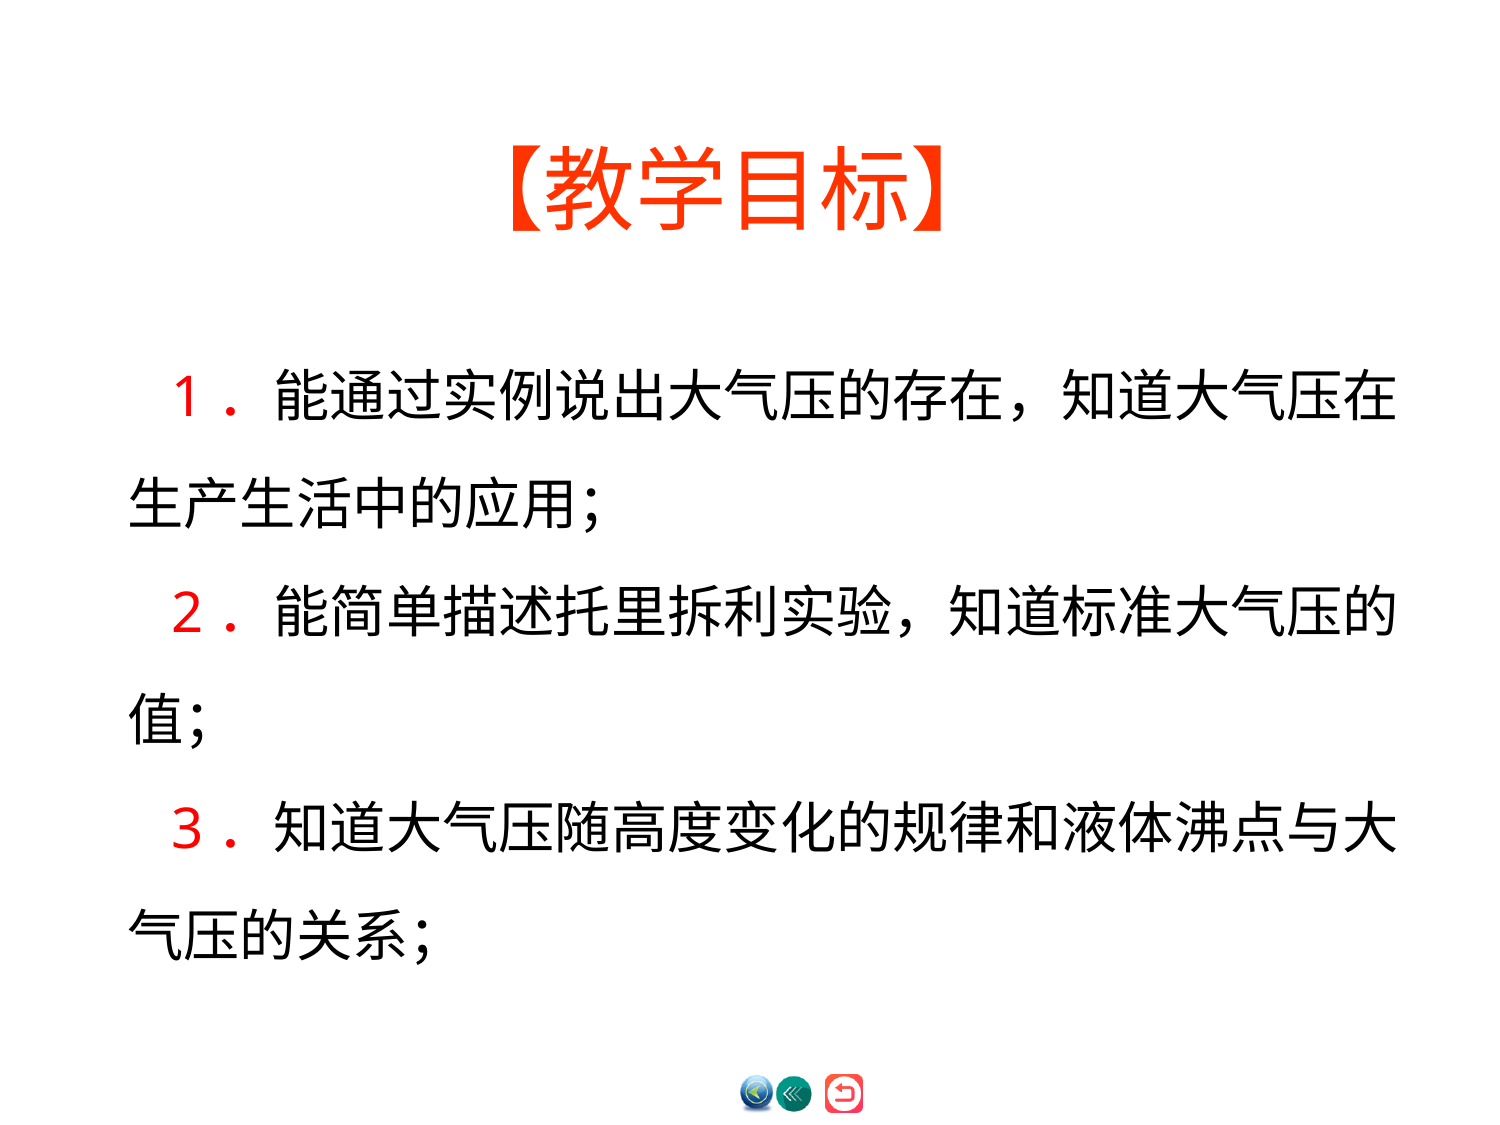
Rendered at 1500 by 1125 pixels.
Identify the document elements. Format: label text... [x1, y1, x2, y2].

picture [737, 1074, 813, 1113]
text_box 1．能通过实例说出大气压的存在，知道大气压在生产生活中的应用； 2．能简单描述托里拆利实验，知道标准大气压的值； 3．知道大气压随高度变化的规律和液体沸点与大气压的关系； [112, 312, 1425, 975]
text_box 【教学目标】 [437, 124, 1043, 250]
picture [824, 1074, 863, 1113]
